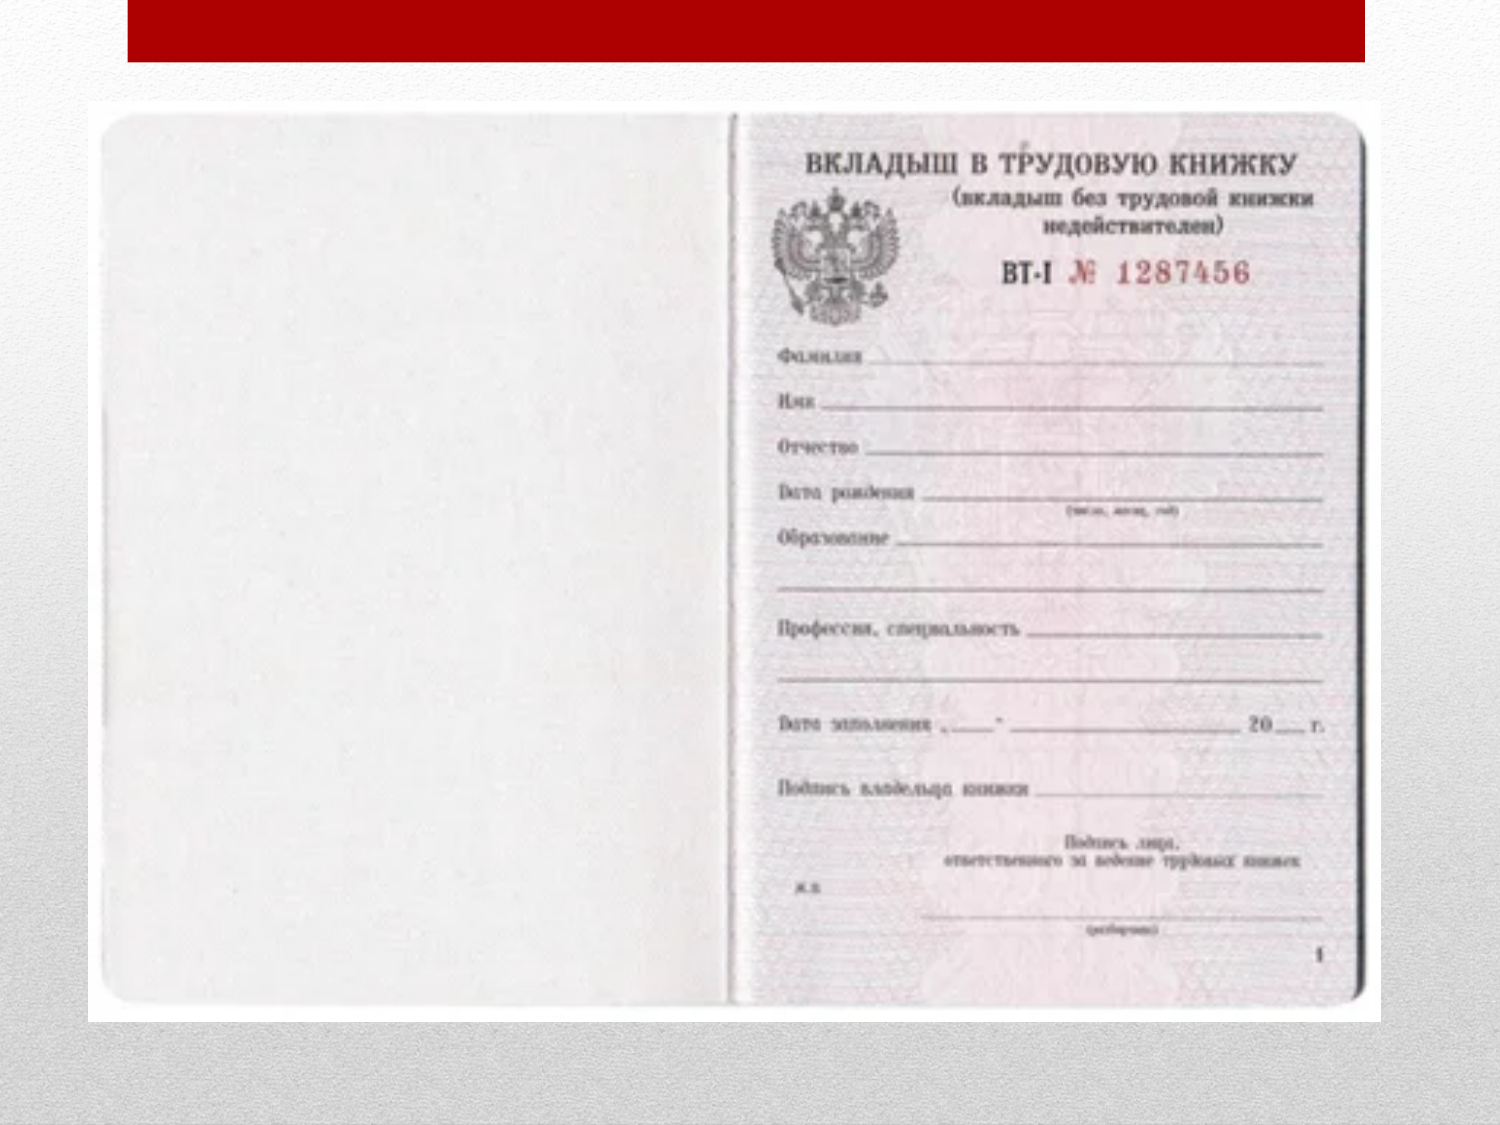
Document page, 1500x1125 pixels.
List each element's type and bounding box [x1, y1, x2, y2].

list [87, 100, 1381, 1022]
